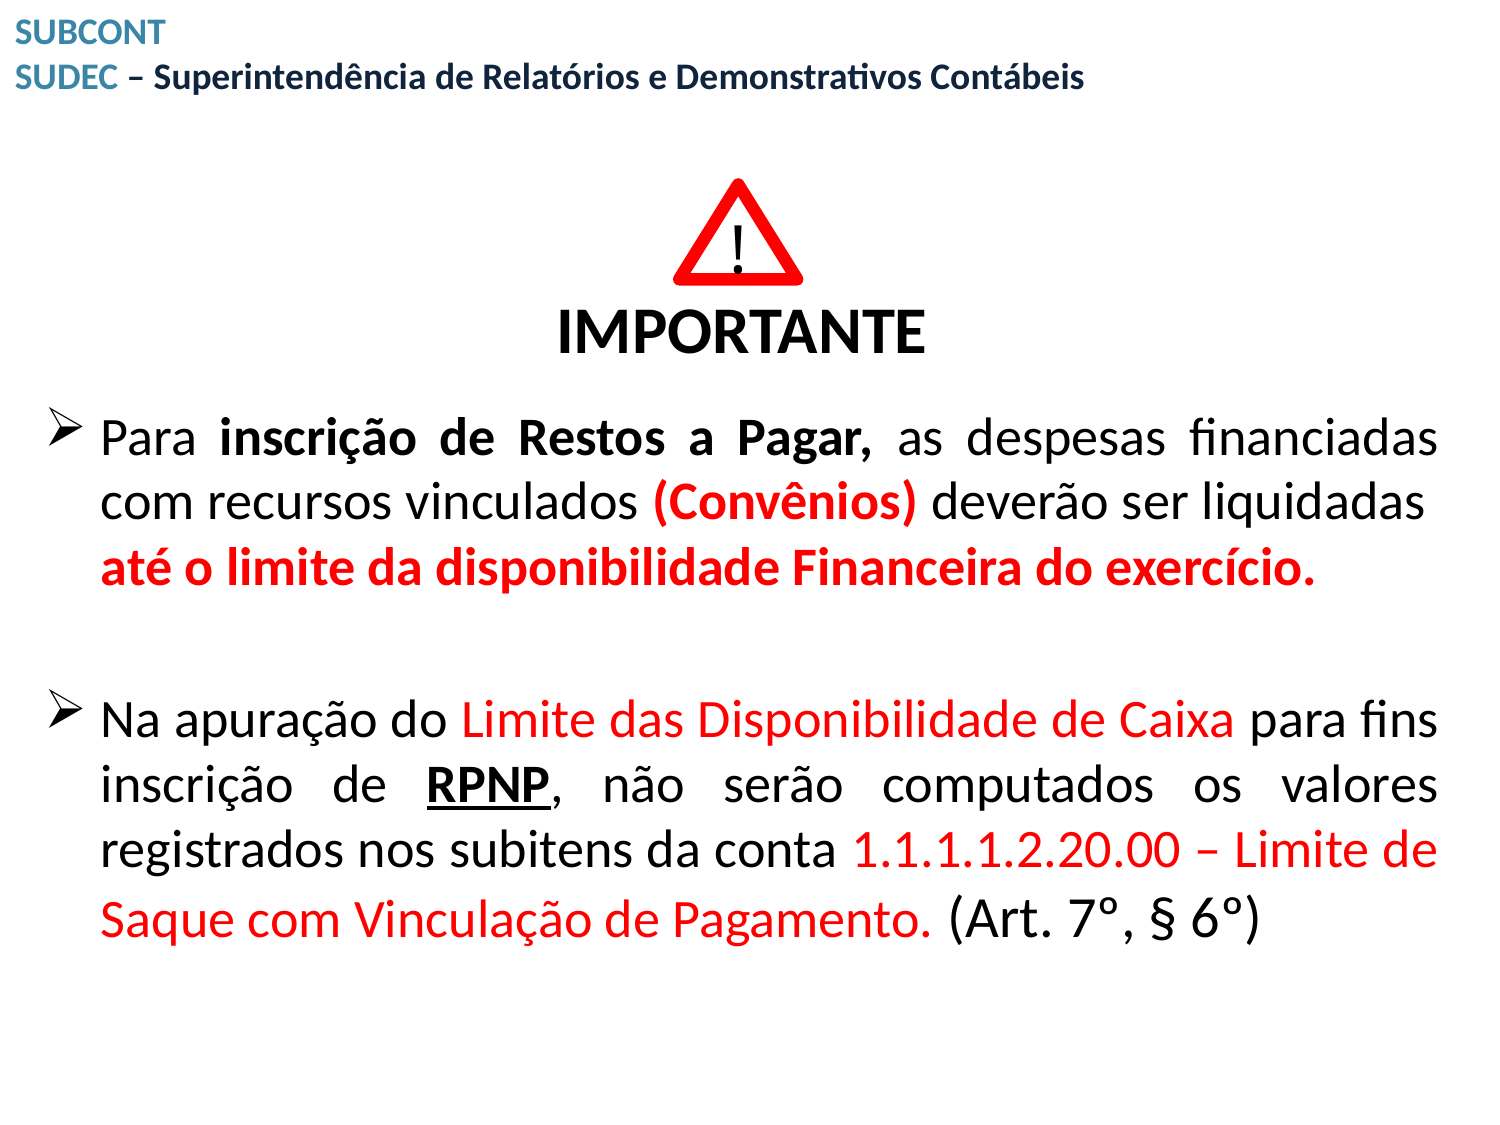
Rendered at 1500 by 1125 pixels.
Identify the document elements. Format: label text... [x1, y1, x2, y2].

text_box SUBCONT SUDEC – Superintendência de Relatórios e Demonstrativos Contábeis [0, 0, 1500, 105]
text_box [678, 184, 798, 297]
list IMPORTANTE Para inscrição de Restos a Pagar, as despesas financiadas com recursos vinculados (Convênios) deverão ser liquidadas até o limite da disponibilidade Financeira do exercício. Na apuração do Limite das Disponibilidade de Caixa para fins inscrição de RPNP, não serão computados os valores registrados nos subitens da conta 1.1.1.1.2.20.00 – Limite de Saque com Vinculação de Pagamento. (Art. 7º, § 6º) [29, 278, 1455, 1094]
